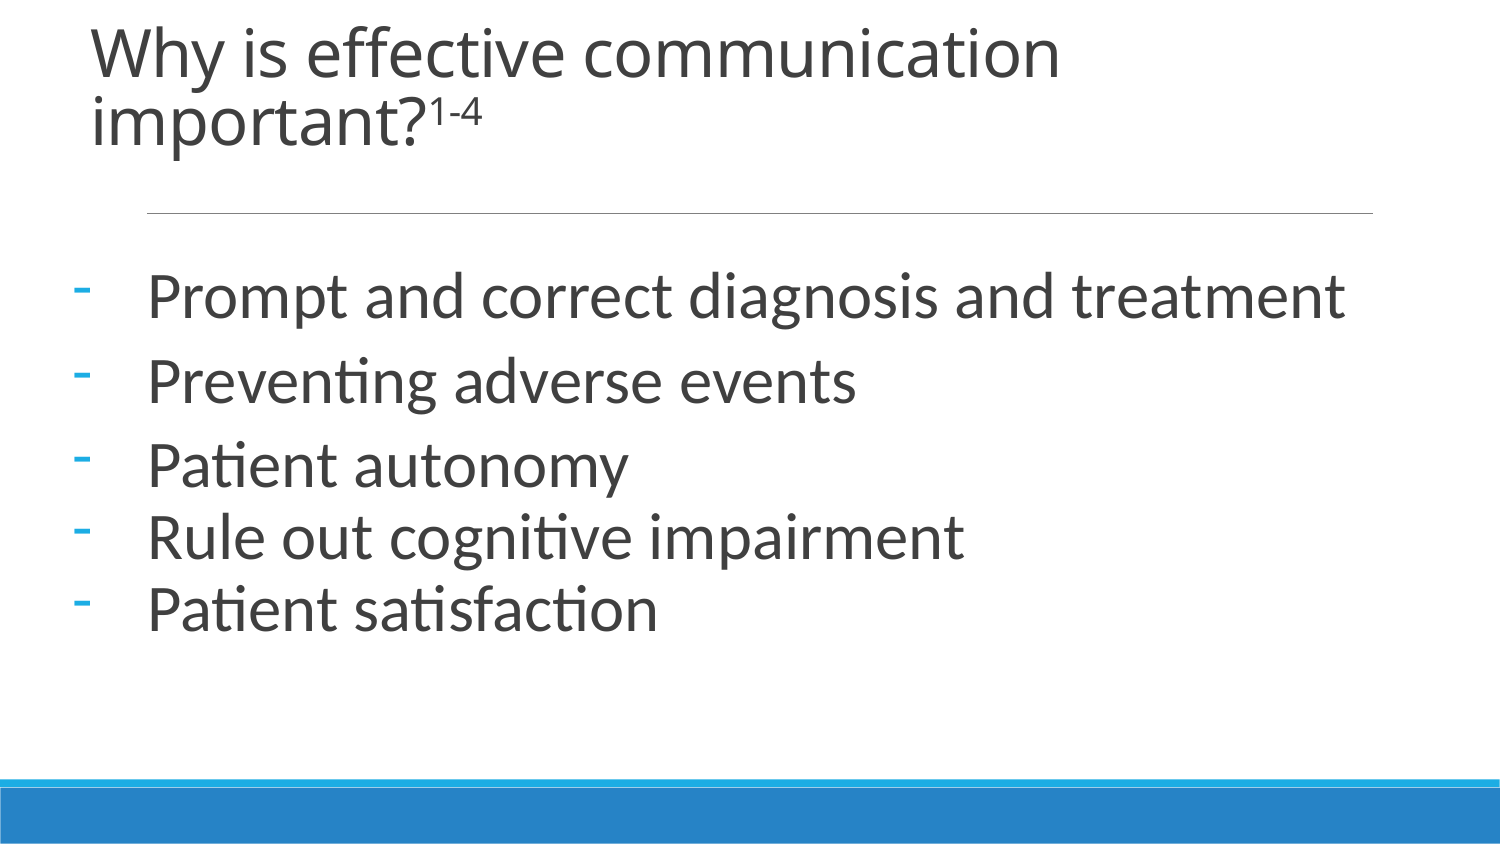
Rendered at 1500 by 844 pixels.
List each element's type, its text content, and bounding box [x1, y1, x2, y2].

title Why is effective communication important?1-4 [75, 33, 1425, 175]
list Prompt and correct diagnosis and treatment Preventing adverse events Patient autonomy Rule out cognitive impairment Patient satisfaction [57, 246, 1408, 844]
